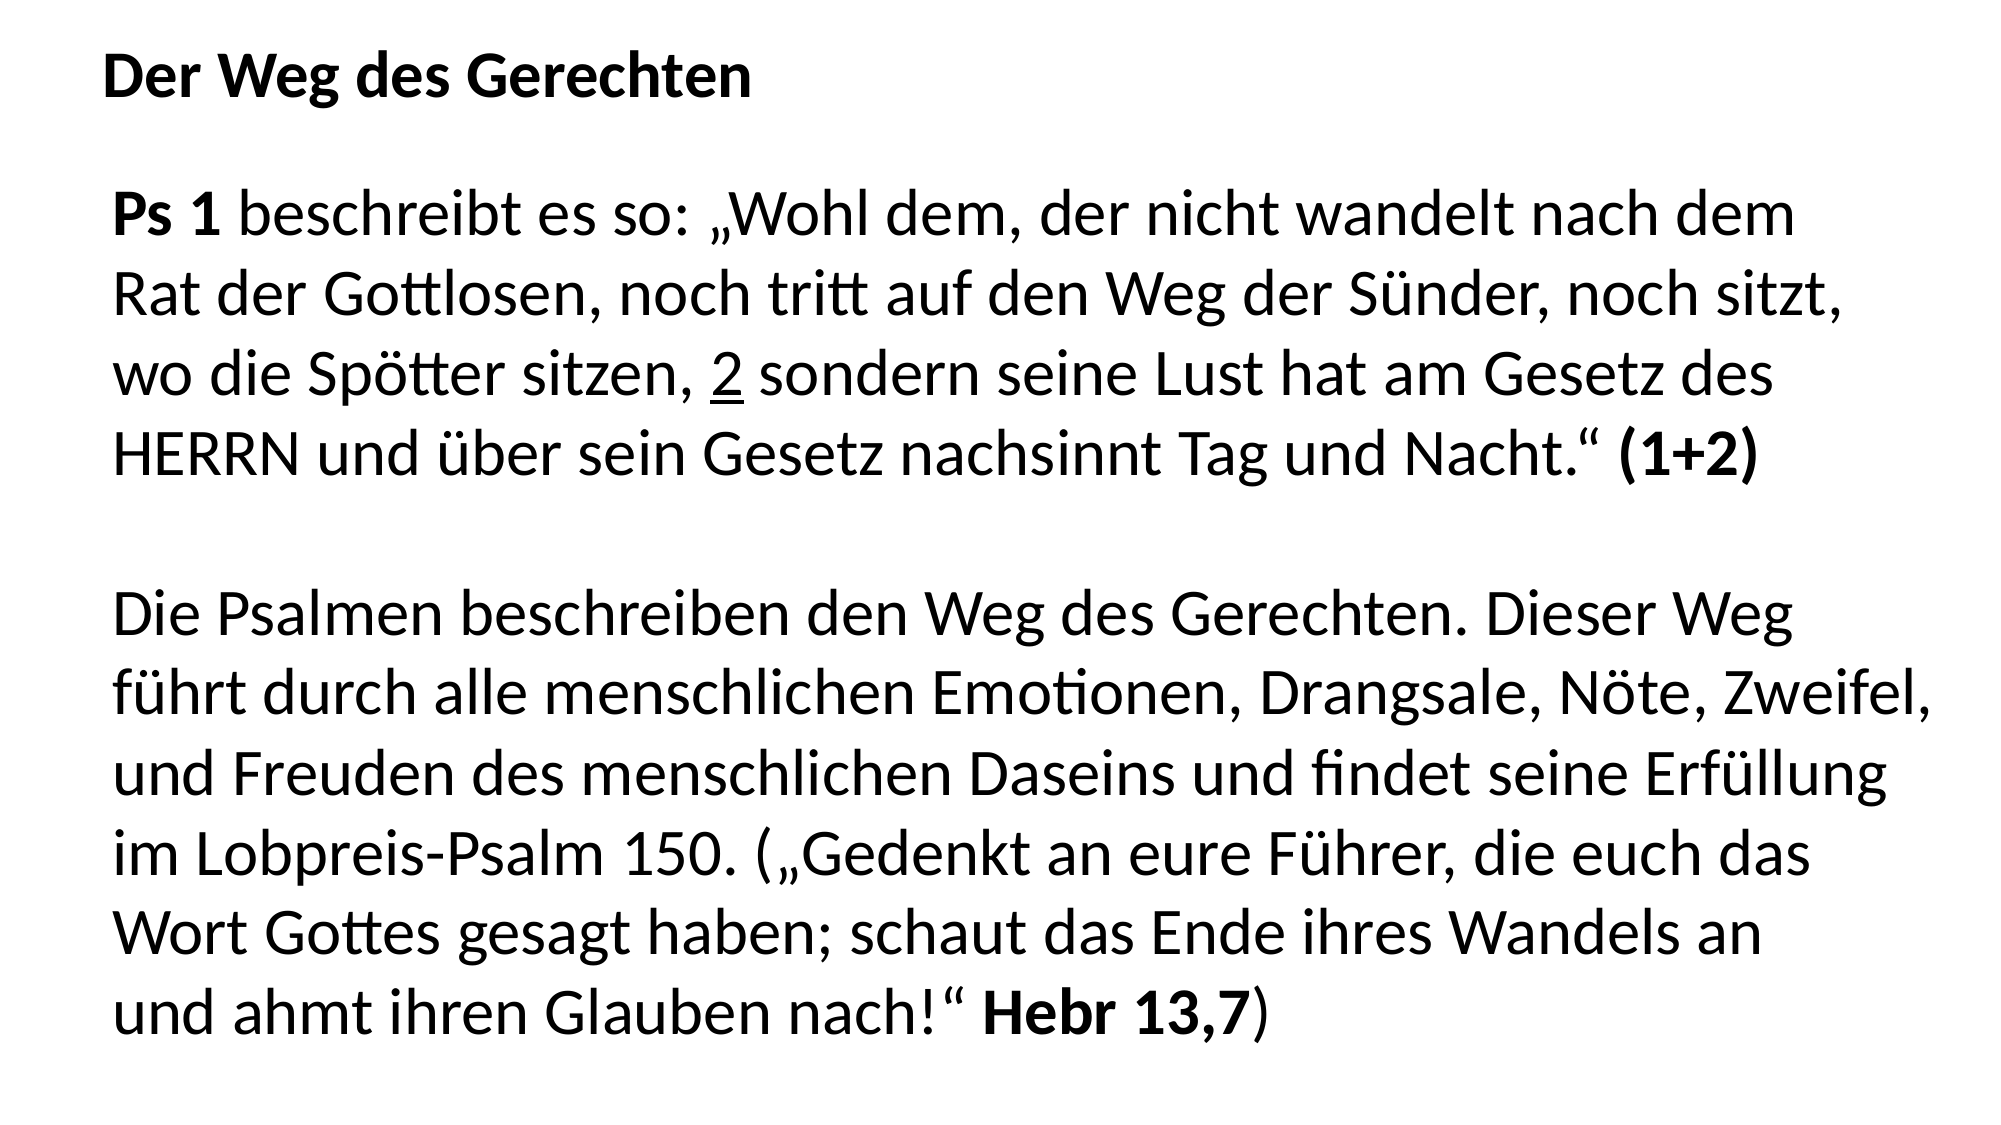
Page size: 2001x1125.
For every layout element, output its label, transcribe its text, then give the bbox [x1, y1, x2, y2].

text_box Ps 1 beschreibt es so: „Wohl dem, der nicht wandelt nach dem Rat der Gottlosen, noch tritt auf den Weg der Sünder, noch sitzt, wo die Spötter sitzen, 2 sondern seine Lust hat am Gesetz des HERRN und über sein Gesetz nachsinnt Tag und Nacht.“ (1+2) Die Psalmen beschreiben den Weg des Gerechten. Dieser Weg führt durch alle menschlichen Emotionen, Drangsale, Nöte, Zweifel, und Freuden des menschlichen Daseins und findet seine Erfüllung im Lobpreis-Psalm 150. („Gedenkt an eure Führer, die euch das Wort Gottes gesagt haben; schaut das Ende ihres Wandels an und ahmt ihren Glauben nach!“ Hebr 13,7) [97, 161, 1965, 1056]
text_box Der Weg des Gerechten [88, 23, 769, 119]
